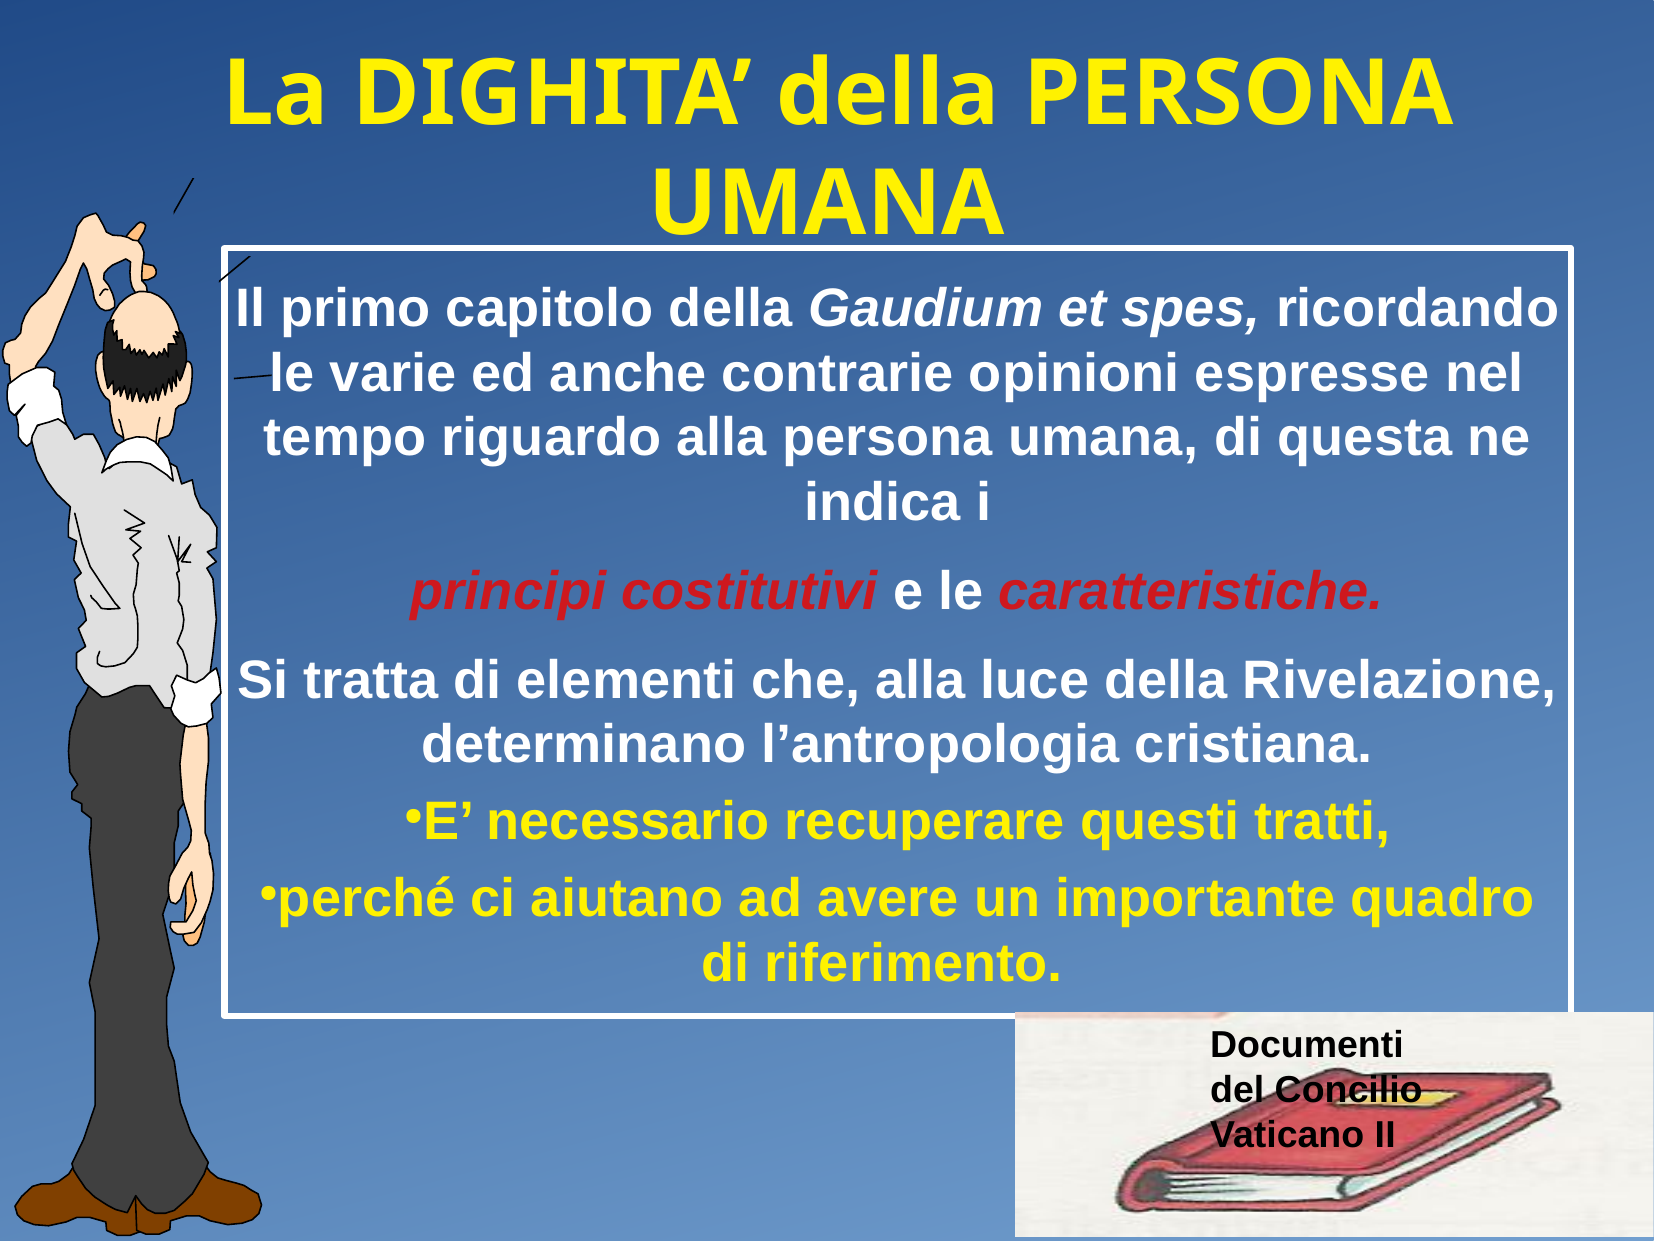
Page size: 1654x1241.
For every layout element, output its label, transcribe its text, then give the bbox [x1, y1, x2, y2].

picture [0, 177, 272, 1241]
picture [1015, 1012, 1654, 1237]
title La DIGHITA’ della PERSONA UMANA [82, 32, 1571, 248]
subtitle Il primo capitolo della Gaudium et spes, ricordando le varie ed anche contrarie opinioni espresse nel tempo riguardo alla persona umana, di questa ne indica i principi costitutivi e le caratteristiche. Si tratta di elementi che, alla luce della Rivelazione, determinano l’antropologia cristiana. E’ necessario recuperare questi tratti, perché ci aiutano ad avere un importante quadro di riferimento. [272, 248, 1571, 1017]
